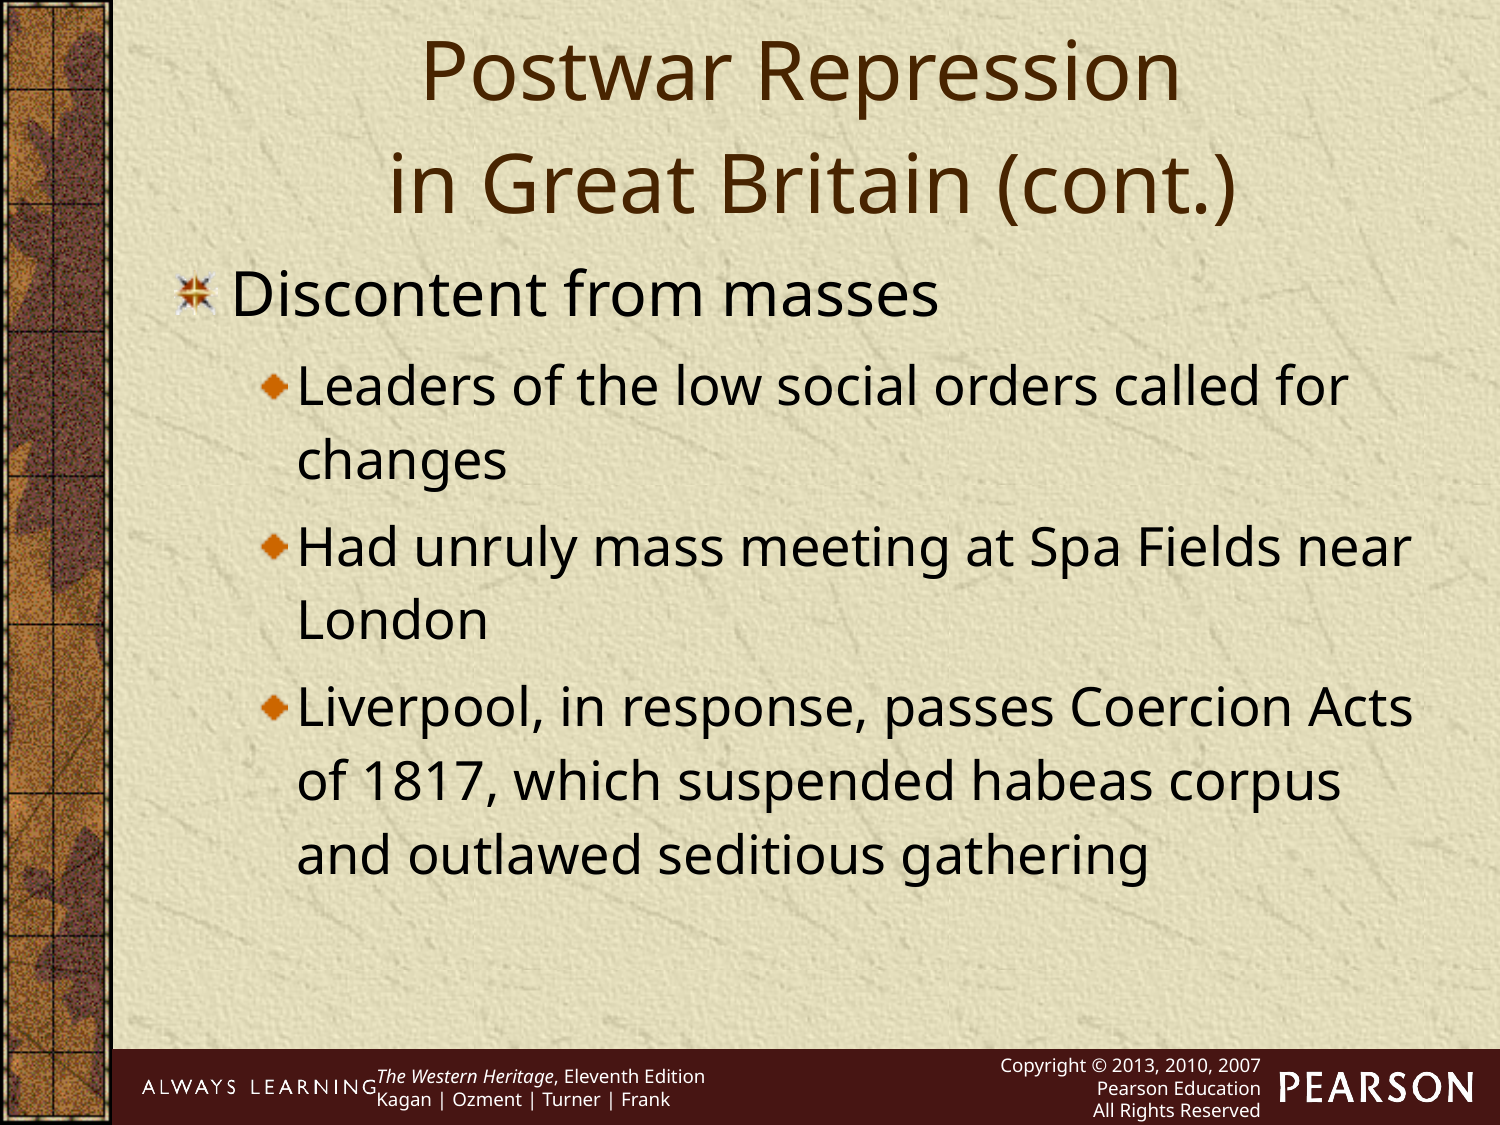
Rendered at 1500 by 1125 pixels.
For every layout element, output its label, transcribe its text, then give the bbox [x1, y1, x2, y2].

title Postwar Repression in Great Britain (cont.) [136, 11, 1488, 238]
picture [0, 0, 1500, 1125]
list Discontent from masses Leaders of the low social orders called for changes Had unruly mass meeting at Spa Fields near London Liverpool, in response, passes Coercion Acts of 1817, which suspended habeas corpus and outlawed seditious gathering [173, 249, 1450, 1026]
